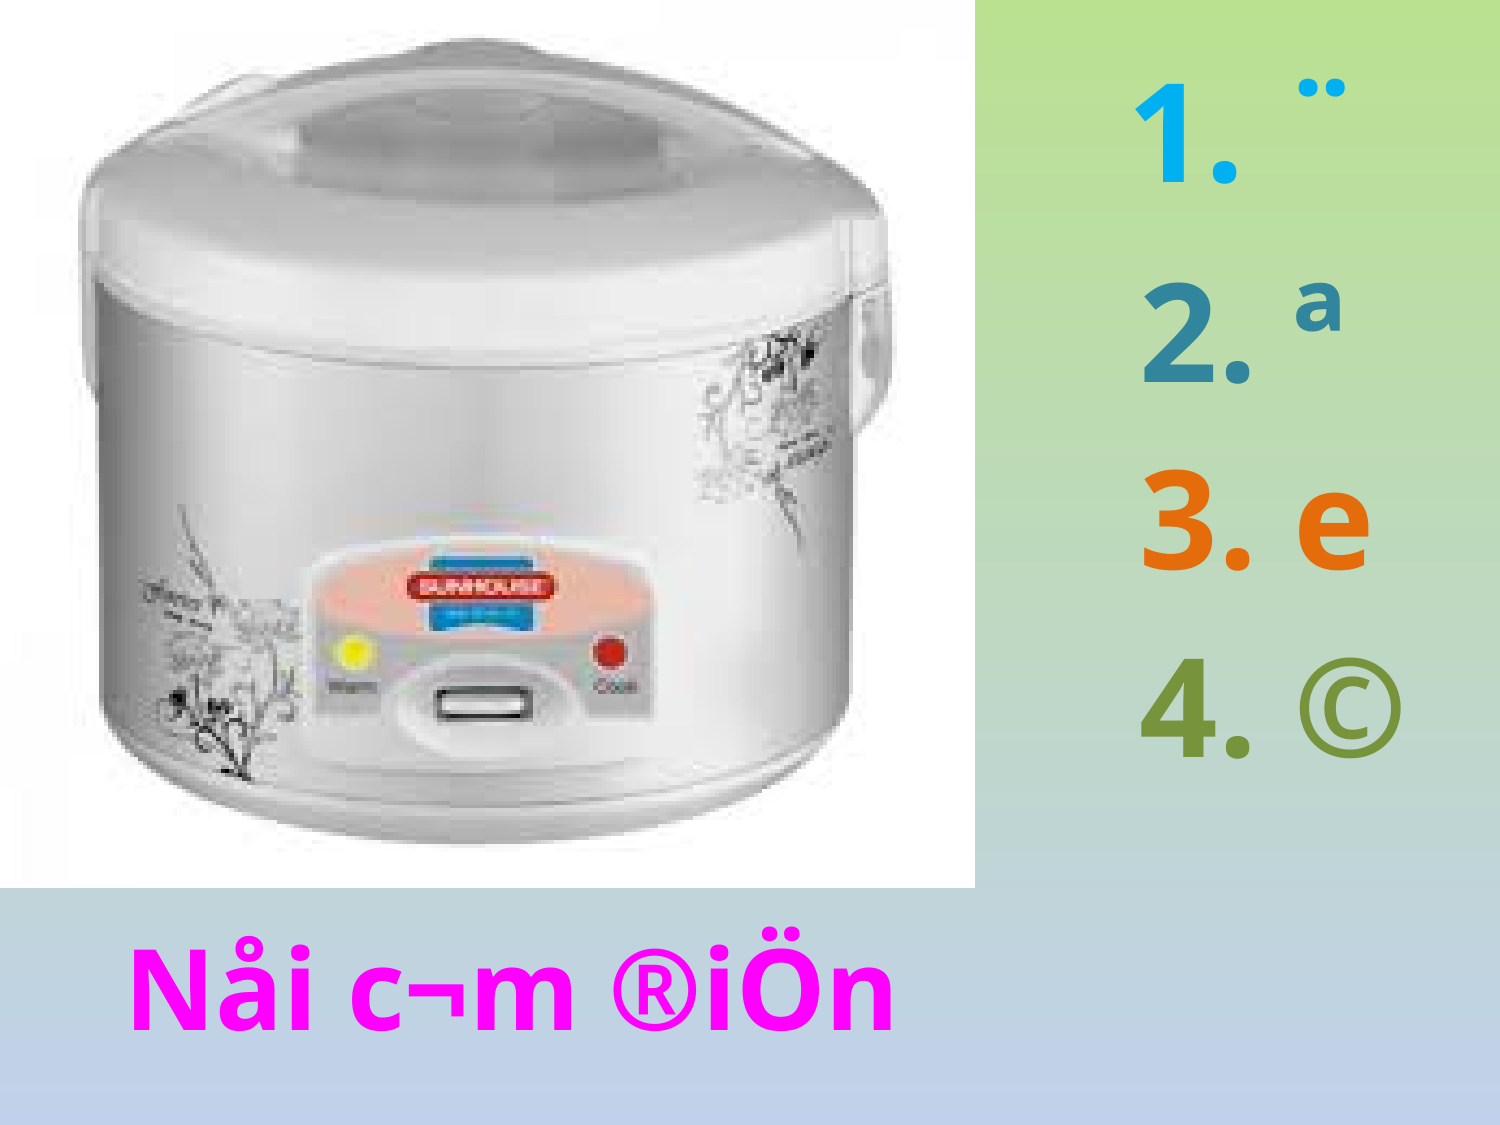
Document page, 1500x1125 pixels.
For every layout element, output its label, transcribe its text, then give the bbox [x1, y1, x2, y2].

text_box Nåi c¬m ®iÖn [99, 910, 925, 1061]
picture [0, 0, 976, 888]
text_box 4. © [1125, 612, 1500, 793]
text_box 2. ª [1124, 237, 1500, 418]
text_box 3. e [1125, 425, 1500, 605]
text_box 1. ¨ [1112, 37, 1500, 383]
